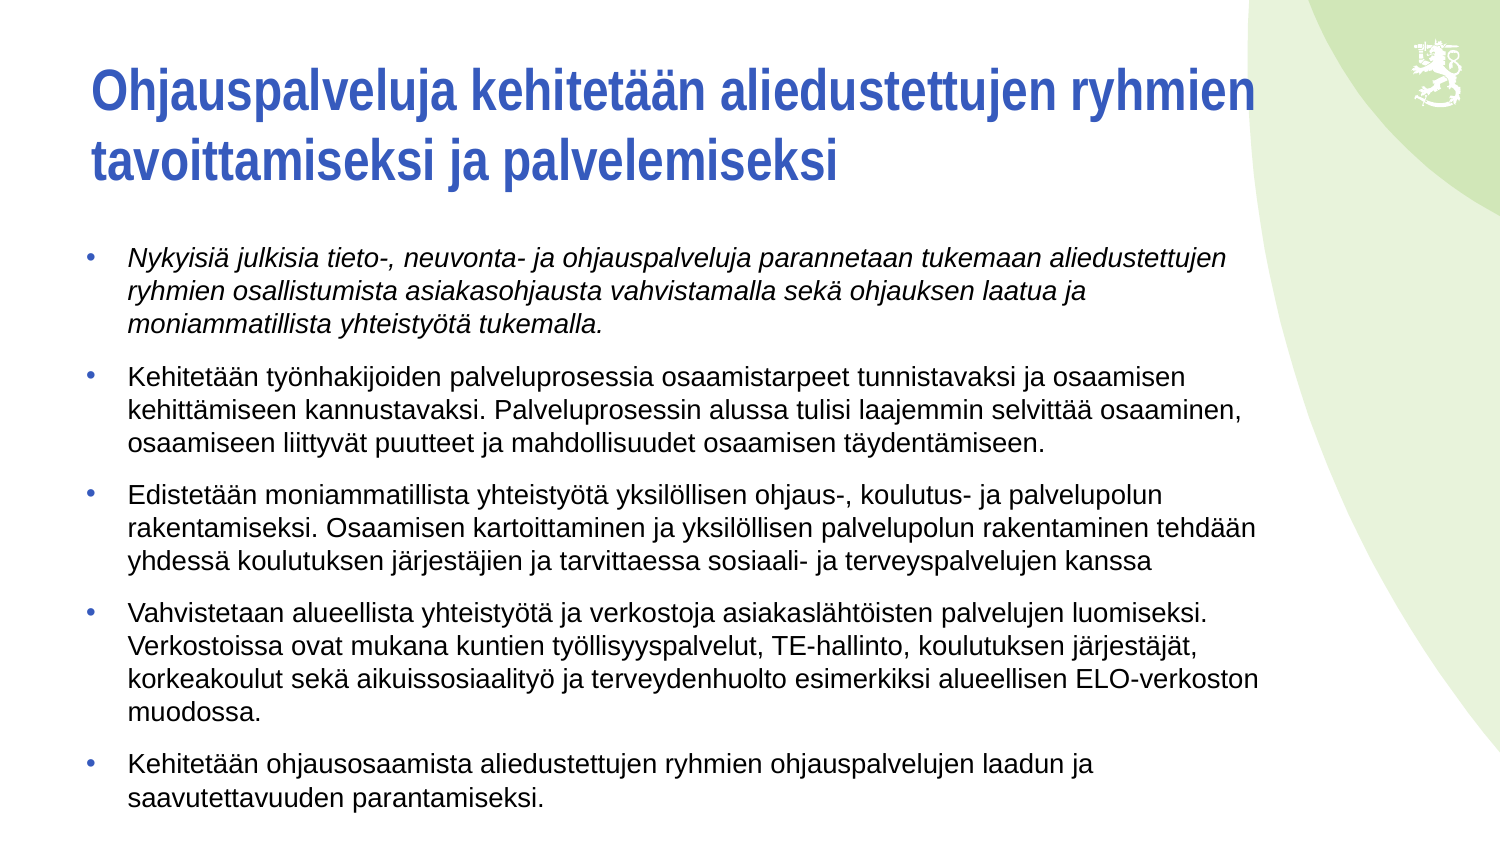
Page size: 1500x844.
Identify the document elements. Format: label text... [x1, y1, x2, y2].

title Ohjauspalveluja kehitetään aliedustettujen ryhmien tavoittamiseksi ja palvelemiseksi [76, 40, 1311, 200]
list Nykyisiä julkisia tieto-, neuvonta- ja ohjauspalveluja parannetaan tukemaan aliedustettujen ryhmien osallistumista asiakasohjausta vahvistamalla sekä ohjauksen laatua ja moniammatillista yhteistyötä tukemalla. Kehitetään työnhakijoiden palveluprosessia osaamistarpeet tunnistavaksi ja osaamisen kehittämiseen kannustavaksi. Palveluprosessin alussa tulisi laajemmin selvittää osaaminen, osaamiseen liittyvät puutteet ja mahdollisuudet osaamisen täydentämiseen. Edistetään moniammatillista yhteistyötä yksilöllisen ohjaus-, koulutus- ja palvelupolun rakentamiseksi. Osaamisen kartoittaminen ja yksilöllisen palvelupolun rakentaminen tehdään yhdessä koulutuksen järjestäjien ja tarvittaessa sosiaali- ja terveyspalvelujen kanssa Vahvistetaan alueellista yhteistyötä ja verkostoja asiakaslähtöisten palvelujen luomiseksi. Verkostoissa ovat mukana kuntien työllisyyspalvelut, TE-hallinto, koulutuksen järjestäjät, korkeakoulut sekä aikuissosiaalityö ja terveydenhuolto esimerkiksi alueellisen ELO-verkoston muodossa. Kehitetään ohjausosaamista aliedustettujen ryhmien ohjauspalvelujen laadun ja saavutettavuuden parantamiseksi. [70, 232, 1306, 828]
